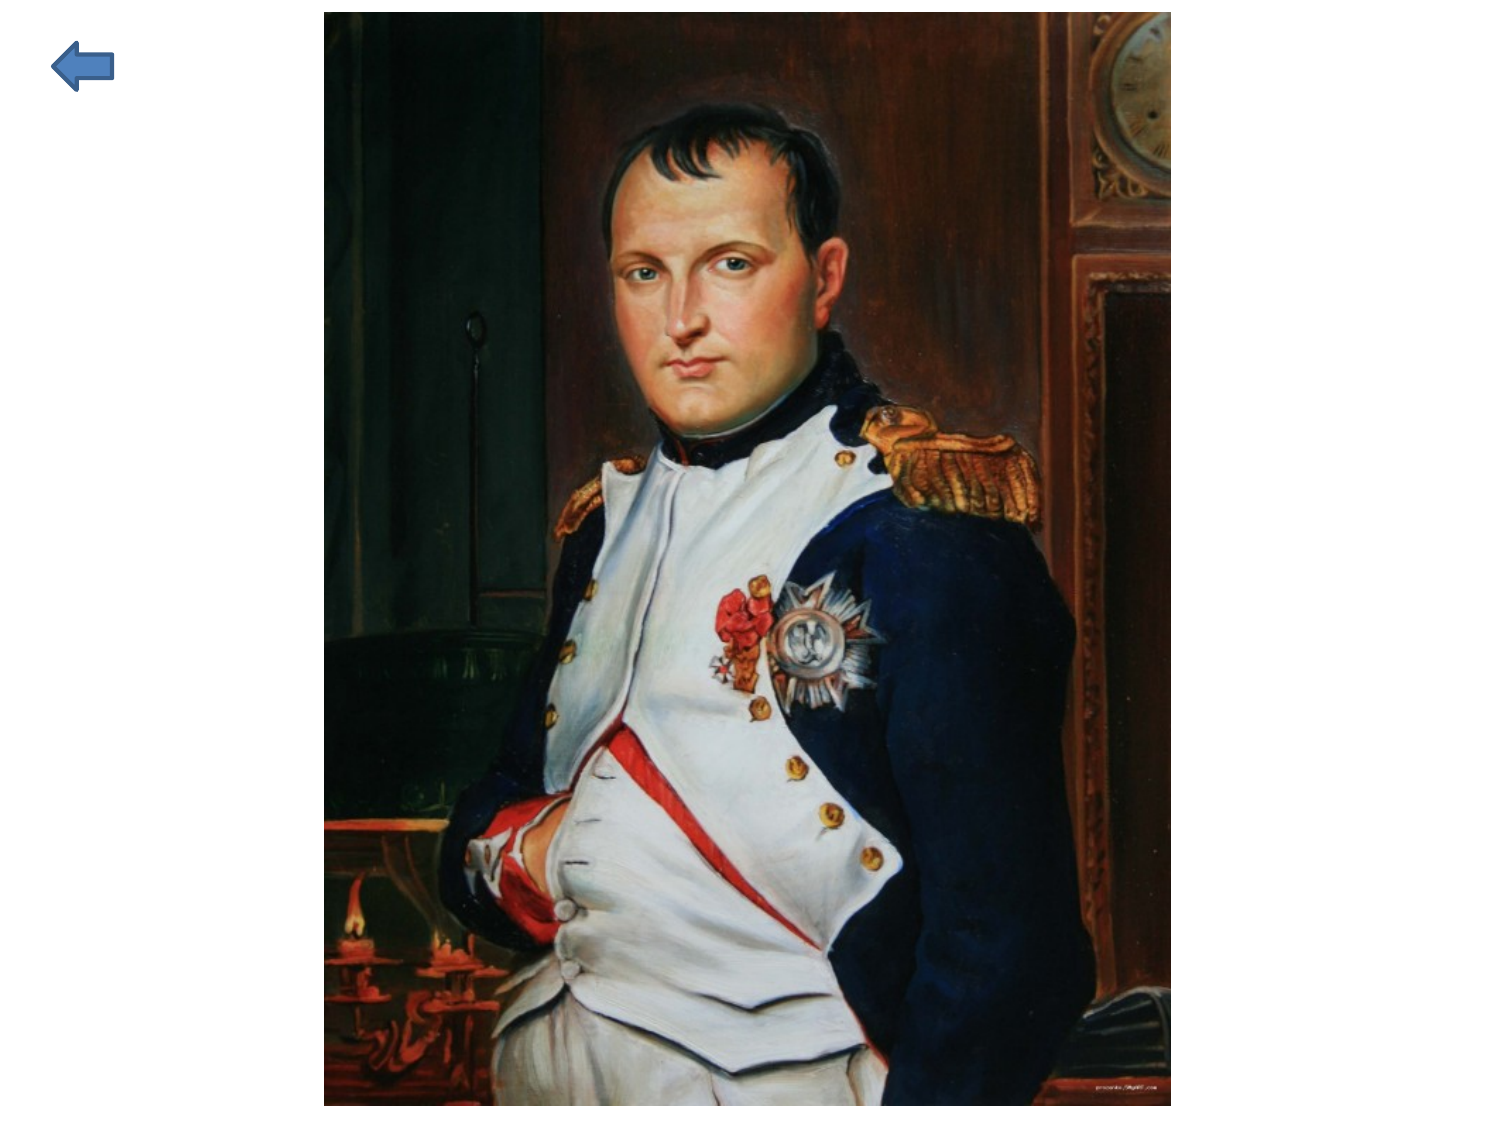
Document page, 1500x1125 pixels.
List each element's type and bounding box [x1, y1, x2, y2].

picture [324, 12, 1171, 1107]
text_box [50, 40, 115, 92]
